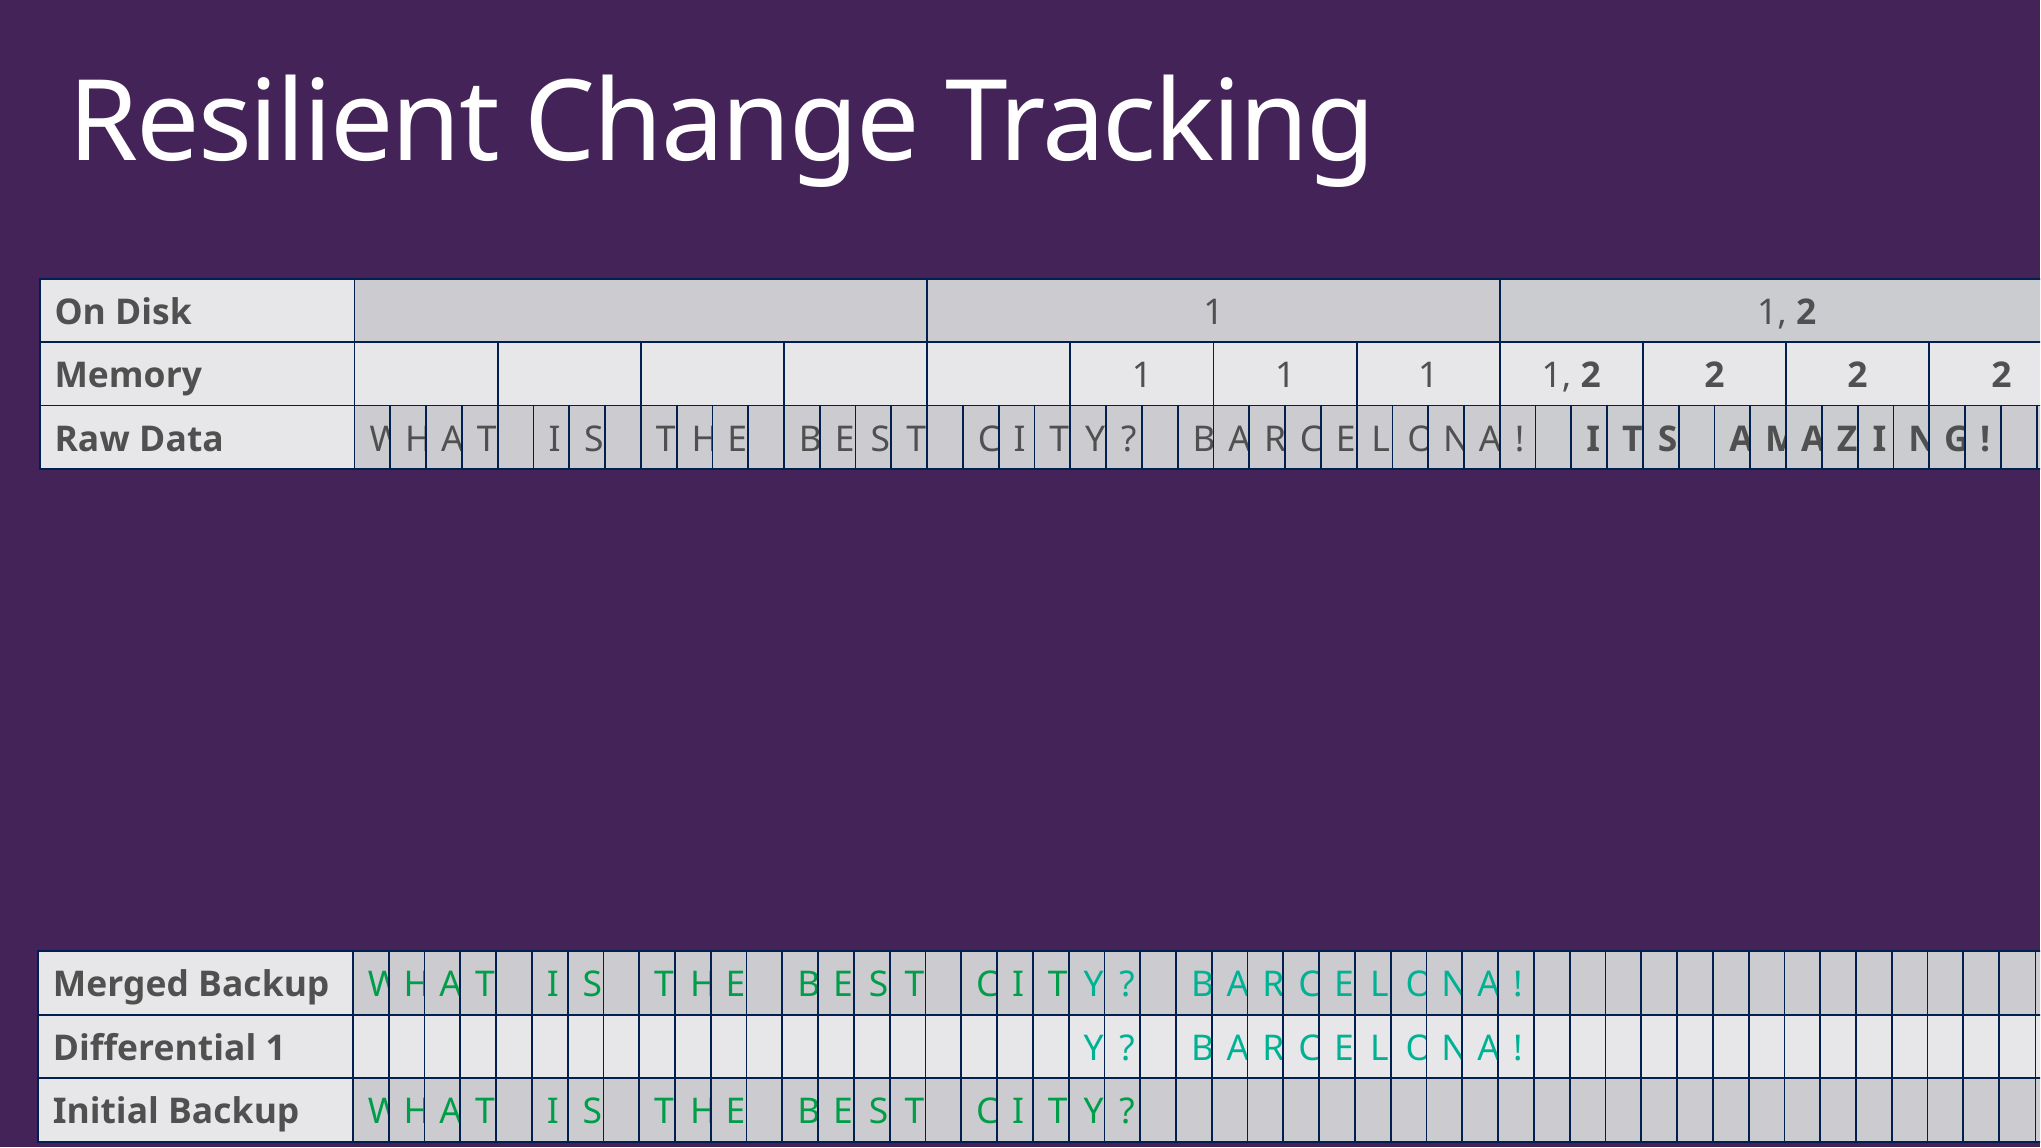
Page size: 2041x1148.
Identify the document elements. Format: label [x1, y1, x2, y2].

table_header [1177, 952, 1211, 1014]
table_header [819, 952, 853, 1014]
table_cell [1179, 406, 1213, 468]
table_cell [1463, 1079, 1497, 1141]
table_header [962, 952, 996, 1014]
table_header [2000, 952, 2035, 1014]
table_cell [390, 1016, 424, 1077]
table_cell [425, 1079, 459, 1141]
table_cell [499, 406, 533, 468]
table_cell [1356, 1079, 1390, 1141]
table_cell [928, 406, 962, 468]
table_cell [427, 406, 461, 468]
table_cell [1535, 1079, 1569, 1141]
table_header [461, 952, 495, 1014]
table_cell [1857, 1016, 1891, 1077]
table_cell [962, 1016, 996, 1077]
table_header [998, 952, 1032, 1014]
table_cell [926, 1079, 960, 1141]
table_cell [1463, 1016, 1497, 1077]
table_cell [1141, 1016, 1175, 1077]
table_cell [391, 406, 425, 468]
table_cell [1071, 406, 1105, 468]
table_cell [819, 1016, 853, 1077]
table_header [1320, 952, 1354, 1014]
table_cell [534, 406, 568, 468]
table_cell [2002, 406, 2036, 468]
table_cell [1821, 1079, 1855, 1141]
table_cell [354, 1079, 388, 1141]
table_cell [1358, 406, 1392, 468]
table_cell [783, 1079, 817, 1141]
table_cell [1571, 1079, 1605, 1141]
table_cell [785, 406, 819, 468]
table_cell [41, 406, 354, 468]
table_header [1571, 952, 1605, 1014]
table_cell [819, 1079, 853, 1141]
table_cell [1393, 406, 1427, 468]
table_cell [1000, 406, 1034, 468]
table_header [640, 952, 674, 1014]
table_header [497, 952, 531, 1014]
table_cell [1964, 1016, 1998, 1077]
table_header [1714, 952, 1748, 1014]
table_cell [497, 1016, 531, 1077]
table_cell [39, 1016, 352, 1077]
table_cell [1214, 343, 1356, 405]
table_header [354, 952, 388, 1014]
table_cell [1286, 406, 1320, 468]
table_cell [1143, 406, 1177, 468]
table_header [1070, 952, 1104, 1014]
table_cell [1248, 1079, 1282, 1141]
table_cell [1787, 406, 1821, 468]
table_cell [1177, 1016, 1211, 1077]
table_cell [1214, 406, 1248, 468]
table_cell [425, 1016, 459, 1077]
table_header [855, 952, 889, 1014]
table_cell [821, 406, 855, 468]
table_cell [1678, 1079, 1712, 1141]
title [45, 48, 1996, 199]
table_cell [1928, 1079, 1962, 1141]
table_header [1248, 952, 1282, 1014]
table_cell [355, 406, 389, 468]
table_cell [499, 343, 640, 405]
table_header [1213, 952, 1247, 1014]
table_cell [1356, 1016, 1390, 1077]
table_header [1785, 952, 1819, 1014]
table_cell [1930, 406, 1964, 468]
table_cell [1608, 406, 1642, 468]
table_cell [1787, 343, 1928, 405]
table_cell [1284, 1016, 1318, 1077]
table_cell [606, 406, 640, 468]
table_cell [533, 1079, 567, 1141]
table_cell [998, 1016, 1032, 1077]
table_cell [1177, 1079, 1211, 1141]
table_header [569, 952, 603, 1014]
table_header [891, 952, 925, 1014]
table_cell [962, 1079, 996, 1141]
table_cell [1501, 343, 1642, 405]
table_header [1141, 952, 1175, 1014]
table_cell [855, 1079, 889, 1141]
table_cell [39, 1079, 352, 1141]
table_cell [1105, 1079, 1139, 1141]
table_cell [749, 406, 783, 468]
table_cell [1427, 1079, 1461, 1141]
table_cell [783, 1016, 817, 1077]
table_cell [569, 1016, 603, 1077]
table_cell [1392, 1079, 1426, 1141]
table_header [390, 952, 424, 1014]
table_header [1501, 280, 2041, 341]
table_cell [642, 343, 783, 405]
table_cell [461, 1079, 495, 1141]
table_cell [1107, 406, 1141, 468]
table_cell [855, 1016, 889, 1077]
table_cell [2000, 1079, 2035, 1141]
table_cell [1105, 1016, 1139, 1077]
table_cell [604, 1016, 638, 1077]
table_cell [1427, 1016, 1461, 1077]
table_cell [463, 406, 497, 468]
table_cell [1429, 406, 1463, 468]
table_header [712, 952, 746, 1014]
table_cell [1964, 1079, 1998, 1141]
table_cell [1715, 406, 1749, 468]
table_header [1642, 952, 1676, 1014]
table_header [1499, 952, 1533, 1014]
table_cell [1141, 1079, 1175, 1141]
table_header [1034, 952, 1068, 1014]
table_cell [354, 1016, 388, 1077]
table_cell [891, 1016, 925, 1077]
table_cell [1501, 406, 1535, 468]
table_cell [1894, 406, 1928, 468]
table_cell [891, 1079, 925, 1141]
table_cell [604, 1079, 638, 1141]
table_cell [1678, 1016, 1712, 1077]
table_cell [928, 343, 1069, 405]
table_cell [1320, 1079, 1354, 1141]
table_cell [1642, 1079, 1676, 1141]
table_cell [1644, 343, 1785, 405]
table_cell [1644, 406, 1678, 468]
table_cell [926, 1016, 960, 1077]
table_cell [2036, 1016, 2041, 1077]
table_cell [1859, 406, 1893, 468]
table_header [1928, 952, 1962, 1014]
table_cell [1930, 343, 2041, 405]
table_cell [1070, 1079, 1104, 1141]
table_header [41, 280, 354, 341]
table_cell [747, 1016, 781, 1077]
table_cell [1750, 1016, 1784, 1077]
table_cell [1571, 1016, 1605, 1077]
table_cell [1248, 1016, 1282, 1077]
table_header [533, 952, 567, 1014]
table_header [39, 952, 352, 1014]
table_cell [1785, 1016, 1819, 1077]
table_cell [1606, 1079, 1640, 1141]
table_header [1356, 952, 1390, 1014]
table_cell [892, 406, 926, 468]
table_cell [2036, 1079, 2041, 1141]
table_cell [1034, 1016, 1068, 1077]
table_cell [1535, 1016, 1569, 1077]
table_cell [570, 406, 604, 468]
table_cell [1714, 1016, 1748, 1077]
table_cell [1680, 406, 1714, 468]
table_header [676, 952, 710, 1014]
table_cell [676, 1079, 710, 1141]
table_cell [533, 1016, 567, 1077]
table_cell [355, 343, 497, 405]
table_header [1857, 952, 1891, 1014]
table_header [1750, 952, 1784, 1014]
table_header [747, 952, 781, 1014]
table_cell [713, 406, 747, 468]
table_cell [1928, 1016, 1962, 1077]
table_cell [1750, 1079, 1784, 1141]
table_cell [1213, 1079, 1247, 1141]
table_cell [1035, 406, 1069, 468]
table_header [1284, 952, 1318, 1014]
table_cell [1536, 406, 1570, 468]
table_cell [785, 343, 926, 405]
table_cell [569, 1079, 603, 1141]
table_header [1463, 952, 1497, 1014]
table_cell [390, 1079, 424, 1141]
table_cell [1751, 406, 1785, 468]
table_cell [712, 1079, 746, 1141]
table_cell [1213, 1016, 1247, 1077]
table_cell [1966, 406, 2000, 468]
table_cell [1893, 1079, 1927, 1141]
table_cell [2000, 1016, 2035, 1077]
table_header [1535, 952, 1569, 1014]
table_cell [1823, 406, 1857, 468]
table_cell [1250, 406, 1284, 468]
table_cell [1606, 1016, 1640, 1077]
table_cell [1572, 406, 1606, 468]
table_header [1606, 952, 1640, 1014]
table_cell [1034, 1079, 1068, 1141]
table_header [2036, 952, 2041, 1014]
table_cell [1499, 1016, 1533, 1077]
table_header [926, 952, 960, 1014]
table_cell [1893, 1016, 1927, 1077]
table_header [1821, 952, 1855, 1014]
table_header [783, 952, 817, 1014]
table_cell [1071, 343, 1213, 405]
table_cell [712, 1016, 746, 1077]
table_cell [1284, 1079, 1318, 1141]
table_header [604, 952, 638, 1014]
table_header [1678, 952, 1712, 1014]
table_cell [461, 1016, 495, 1077]
table_cell [676, 1016, 710, 1077]
table_cell [1821, 1016, 1855, 1077]
table_cell [1465, 406, 1499, 468]
table_cell [640, 1016, 674, 1077]
table_cell [41, 343, 354, 405]
table_cell [1642, 1016, 1676, 1077]
table_cell [678, 406, 712, 468]
table_header [1893, 952, 1927, 1014]
table_cell [1070, 1016, 1104, 1077]
table_header [1105, 952, 1139, 1014]
table_header [1427, 952, 1461, 1014]
table_header [1964, 952, 1998, 1014]
table_header [1392, 952, 1426, 1014]
table_cell [1714, 1079, 1748, 1141]
table_header [928, 280, 1499, 341]
table_cell [856, 406, 890, 468]
table_cell [1857, 1079, 1891, 1141]
table_cell [497, 1079, 531, 1141]
table_cell [1392, 1016, 1426, 1077]
table_cell [1785, 1079, 1819, 1141]
table_cell [998, 1079, 1032, 1141]
table_cell [964, 406, 998, 468]
table_header [425, 952, 459, 1014]
table_cell [642, 406, 676, 468]
table_cell [640, 1079, 674, 1141]
table_cell [1320, 1016, 1354, 1077]
table_header [355, 280, 926, 341]
table_cell [1358, 343, 1499, 405]
table_cell [1322, 406, 1356, 468]
table_cell [747, 1079, 781, 1141]
table_cell [1499, 1079, 1533, 1141]
